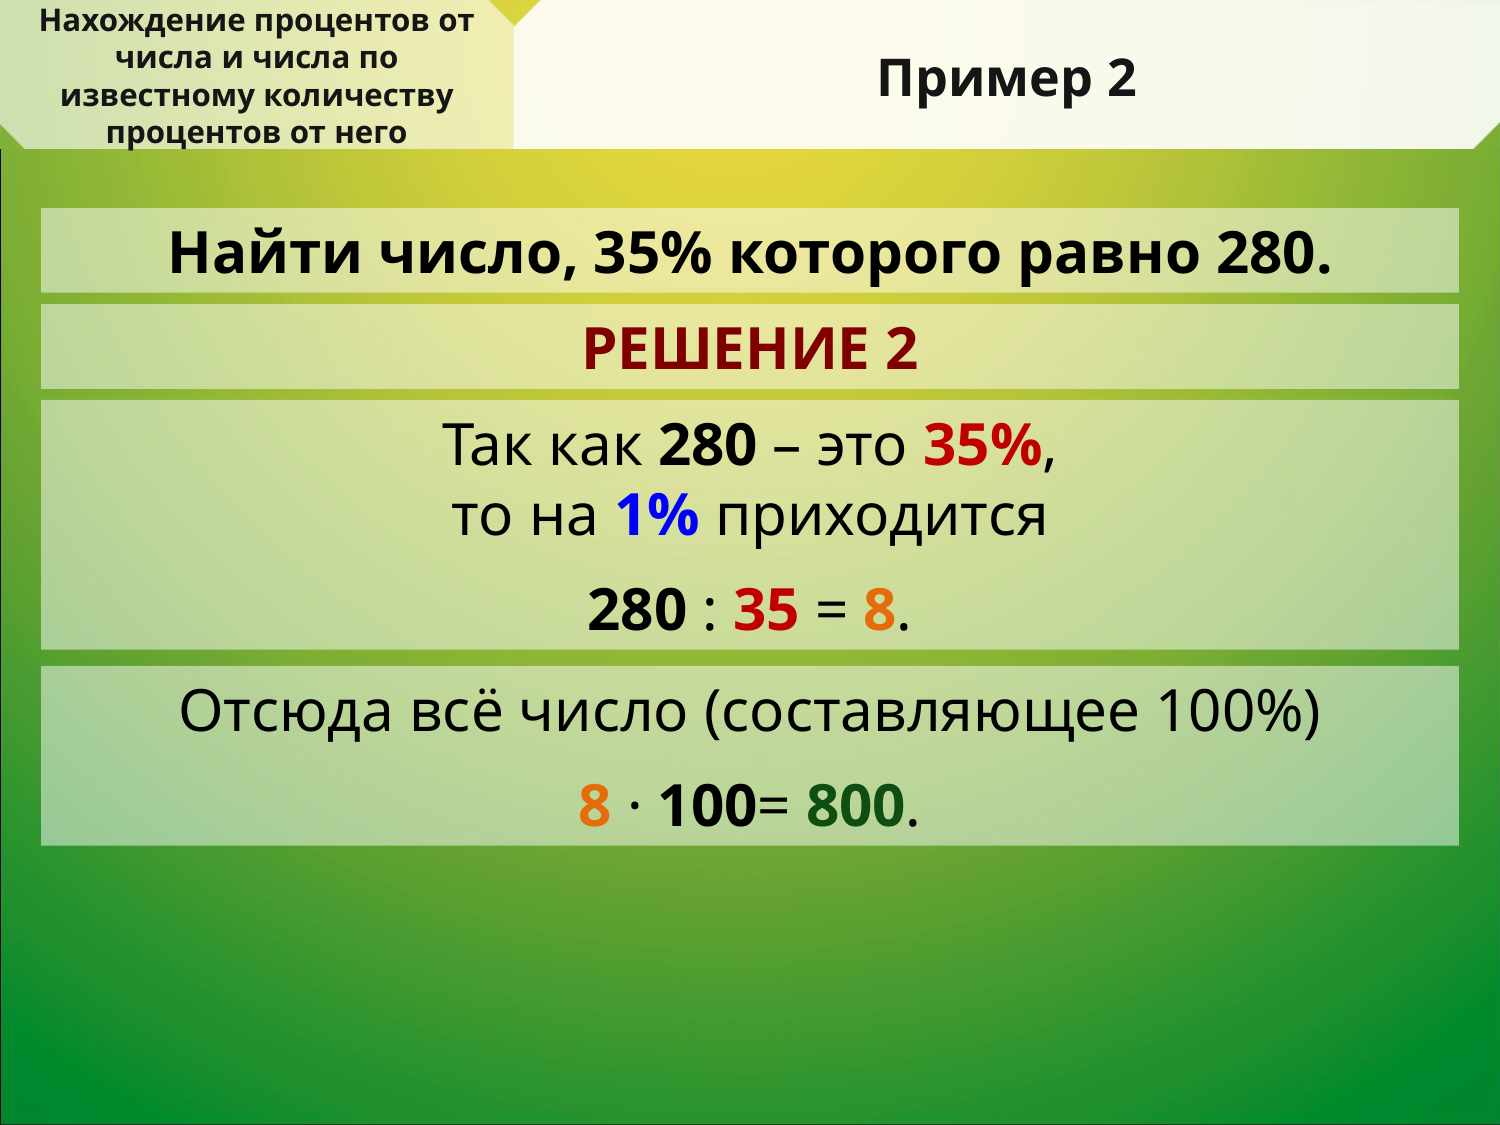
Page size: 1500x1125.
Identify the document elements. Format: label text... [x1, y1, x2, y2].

text_box Найти число, 35% которого равно 280. [41, 208, 1459, 293]
picture [0, 0, 1500, 1125]
text_box Так как 280 – это 35%, то на 1% приходится 280 : 35 = 8. [41, 399, 1459, 650]
text_box Отсюда всё число (составляющее 100%) 8 · 100= 800. [41, 665, 1459, 846]
text_box РЕШЕНИЕ 2 [41, 304, 1459, 389]
